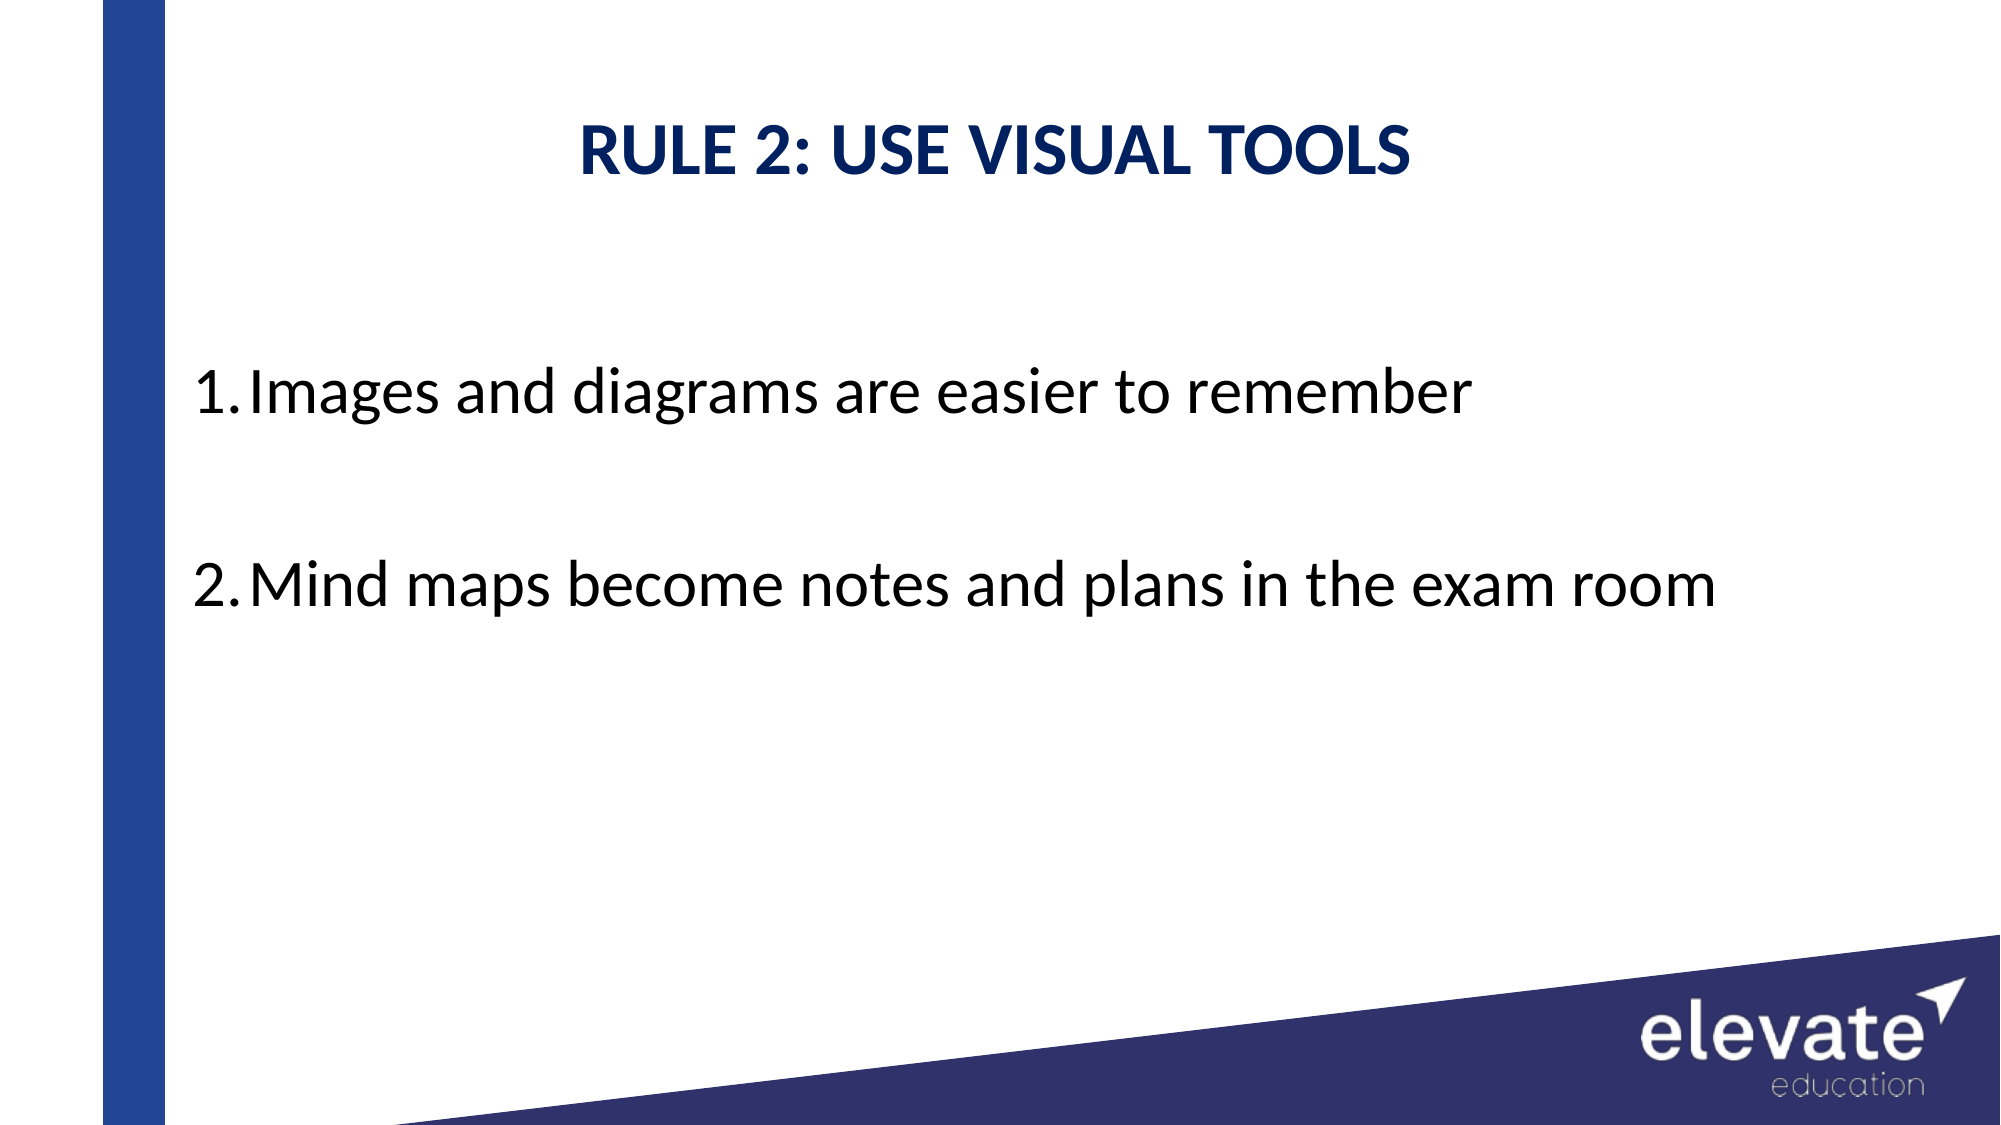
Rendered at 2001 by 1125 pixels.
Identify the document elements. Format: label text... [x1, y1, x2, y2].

picture [1641, 976, 1968, 1098]
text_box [101, 0, 165, 1125]
list Images and diagrams are easier to remember Mind maps become notes and plans in the exam room [183, 338, 1830, 846]
text_box [376, 932, 2000, 1125]
title RULE 2: USE VISUAL TOOLS [177, 68, 1823, 220]
